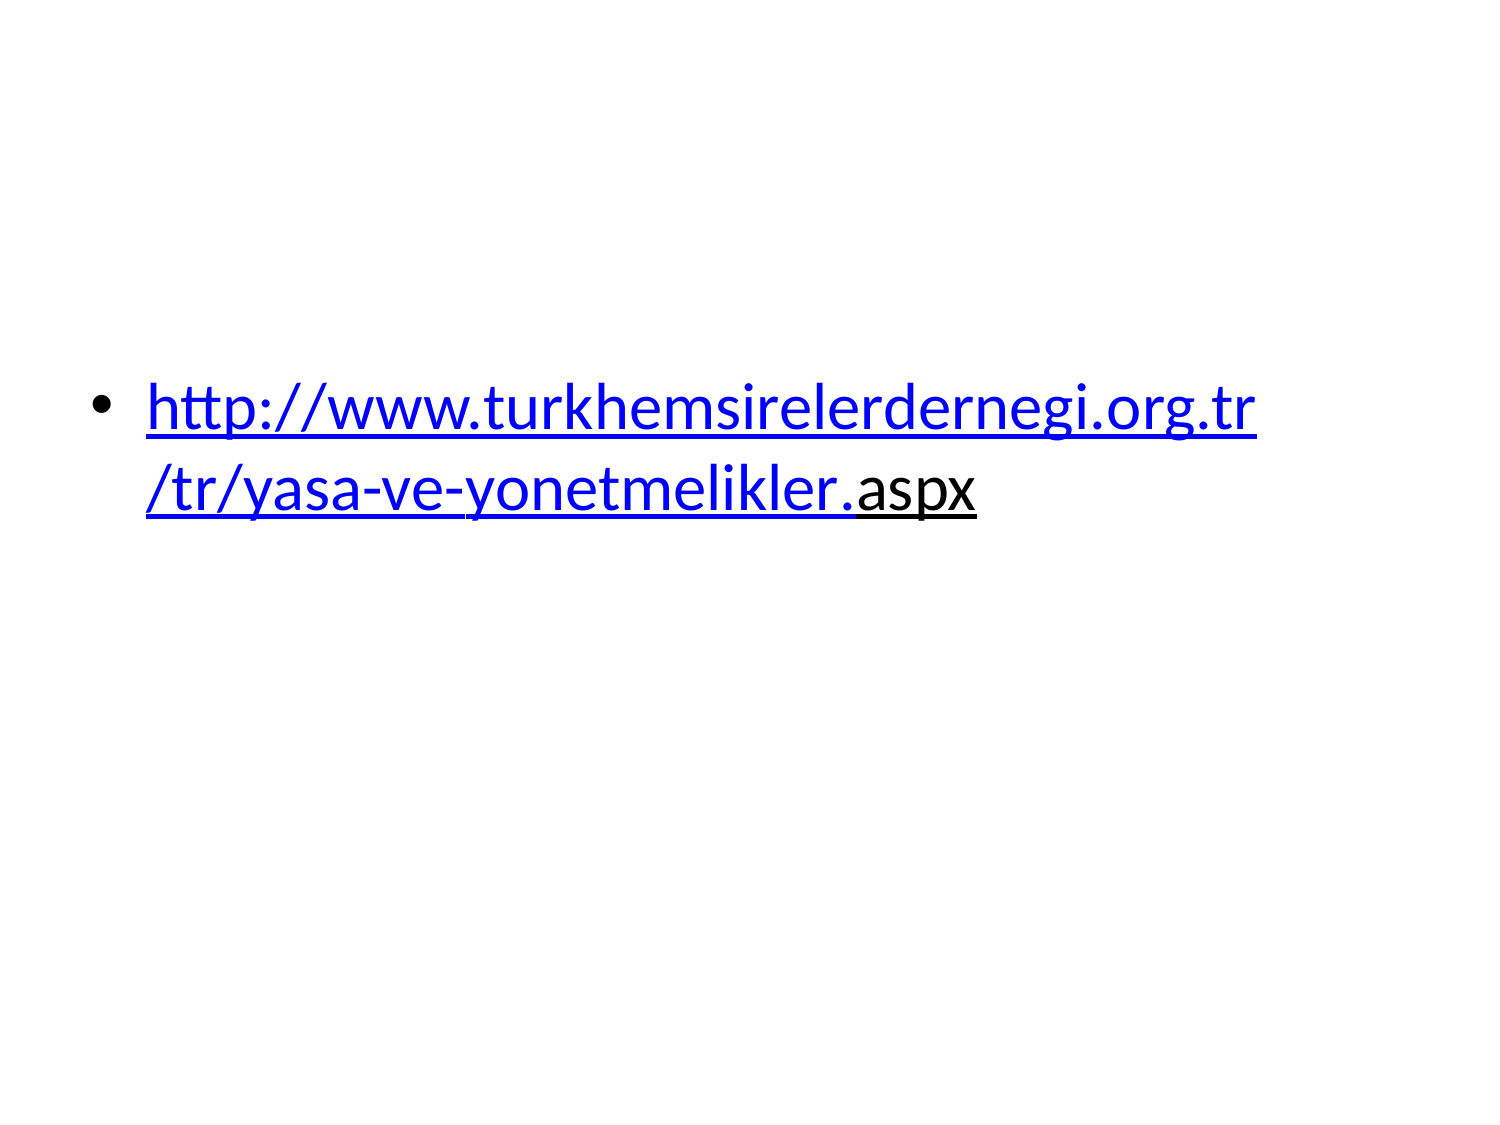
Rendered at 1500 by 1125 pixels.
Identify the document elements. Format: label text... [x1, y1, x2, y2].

list http://www.turkhemsirelerdernegi.org.tr/tr/yasa-ve-yonetmelikler.aspx [75, 262, 1425, 1005]
